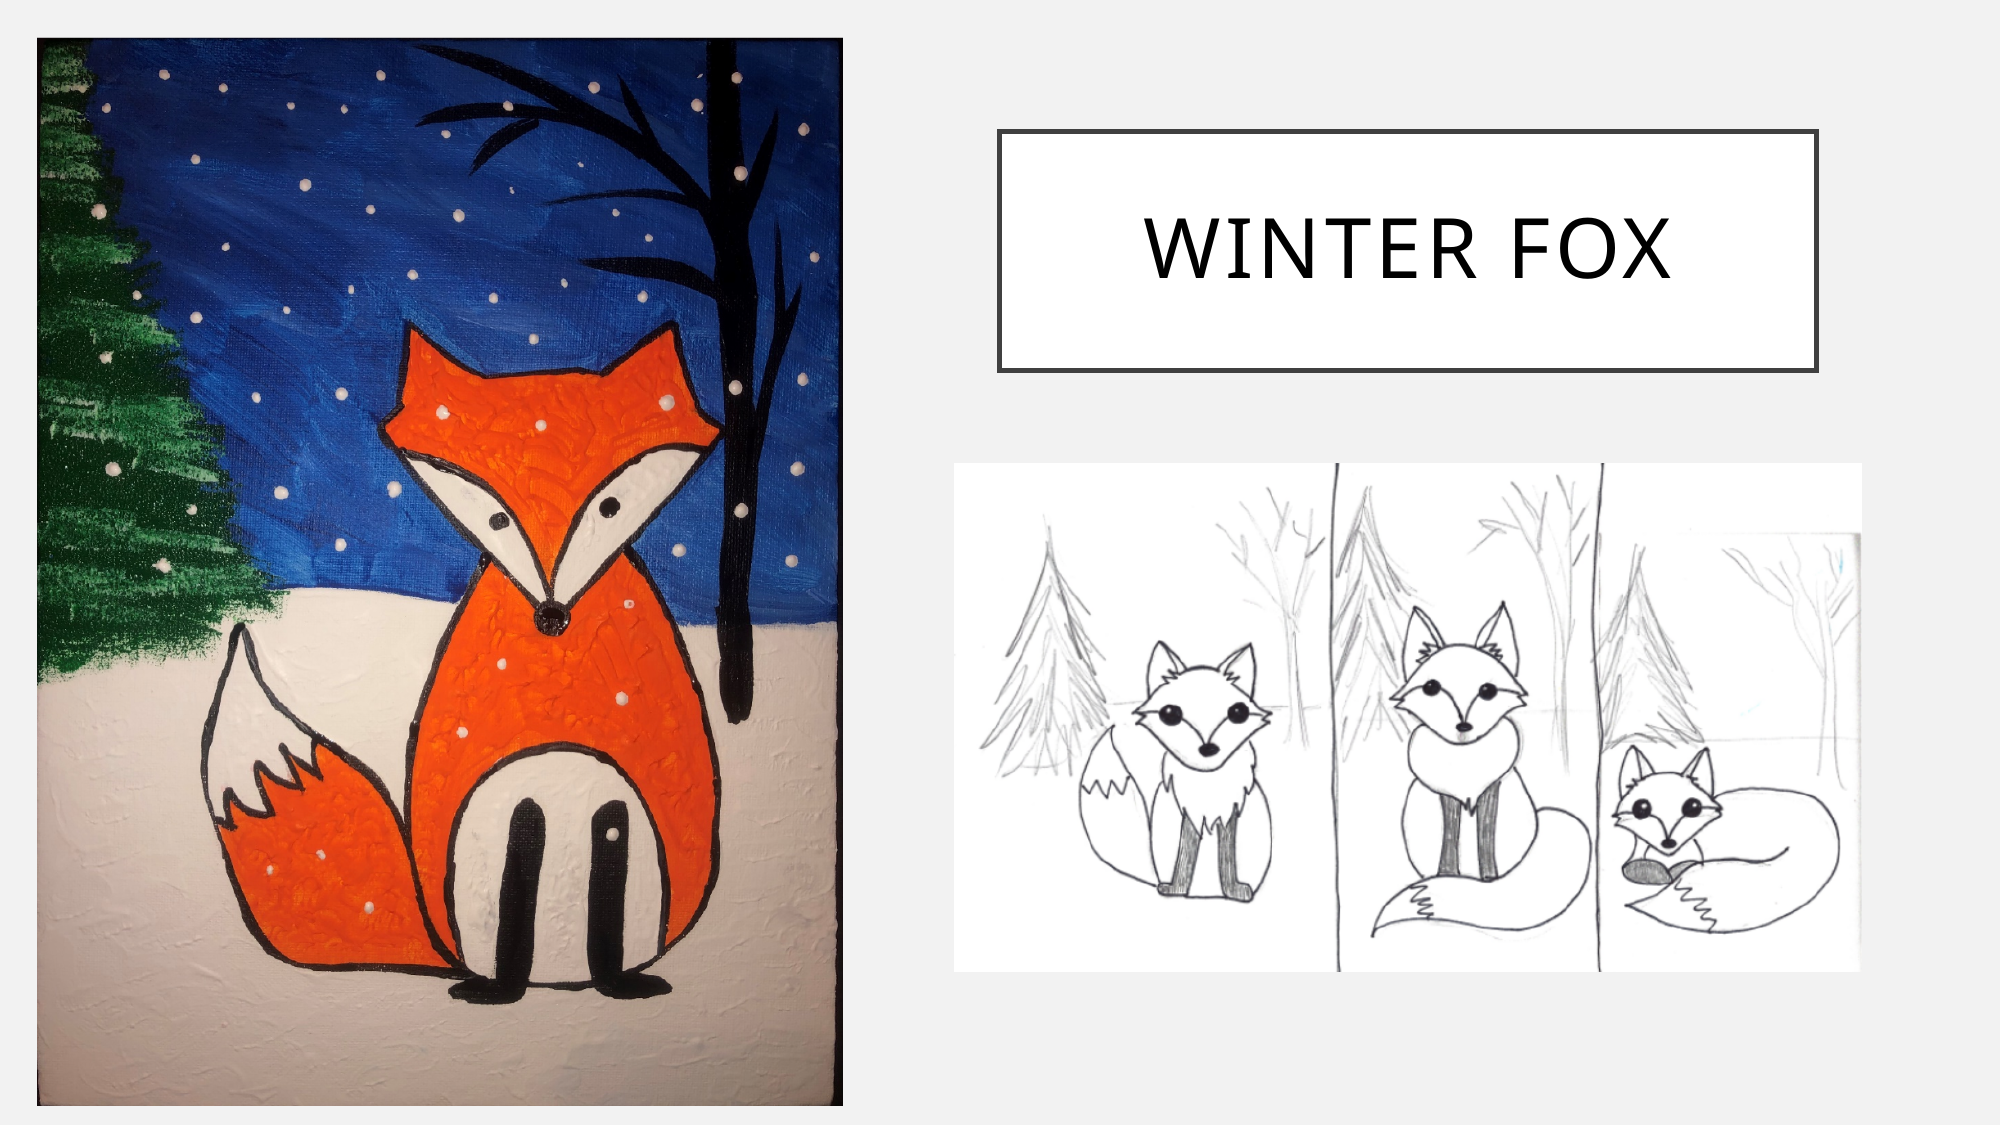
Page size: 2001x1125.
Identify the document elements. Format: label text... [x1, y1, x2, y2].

title Winter Fox [997, 129, 1819, 373]
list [954, 463, 1862, 972]
picture [0, 39, 974, 1106]
